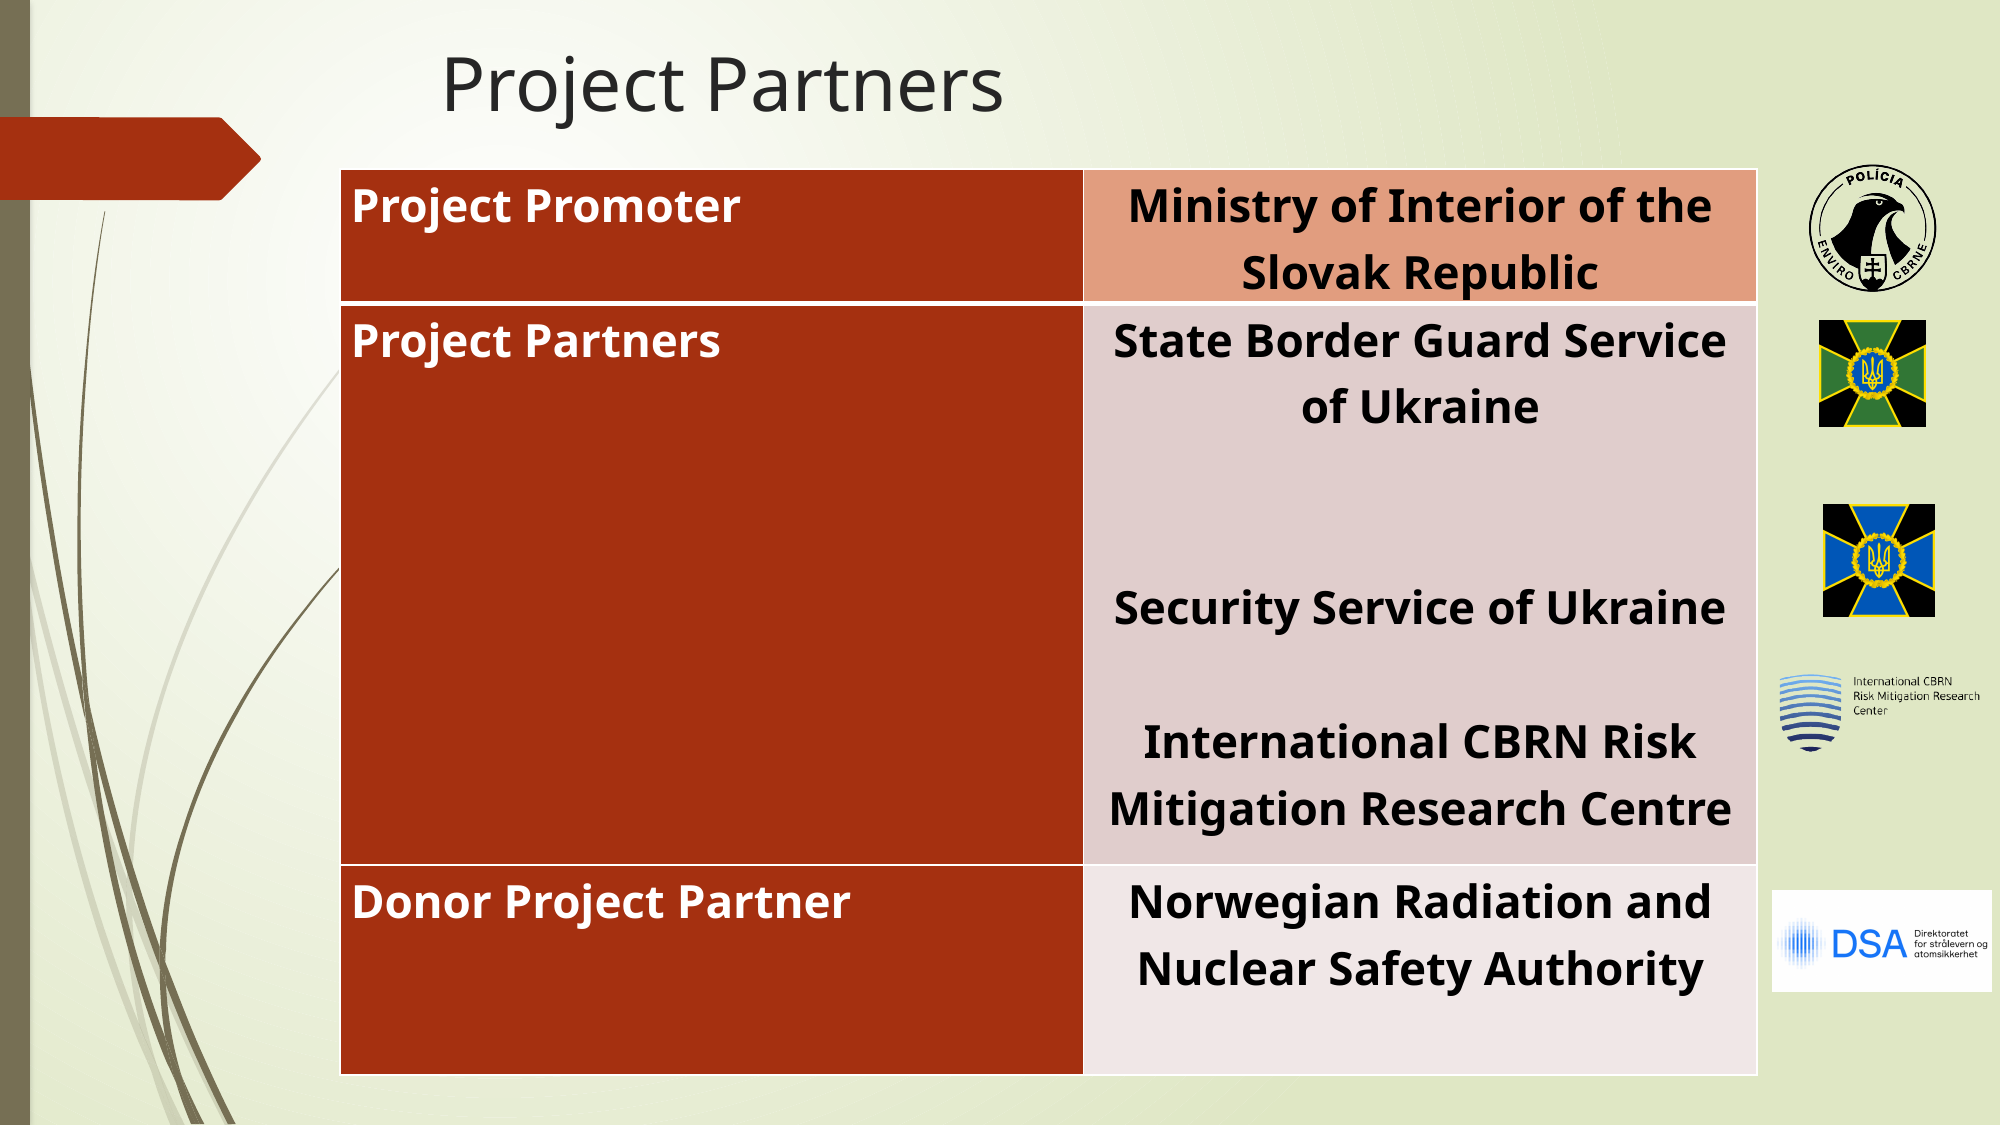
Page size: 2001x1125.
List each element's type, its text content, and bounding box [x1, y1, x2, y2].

picture [1779, 673, 2000, 752]
picture [1819, 320, 1926, 427]
picture [1771, 890, 1992, 992]
table_cell Donor Project Partner [341, 866, 1083, 1074]
title Project Partners [425, 29, 1888, 240]
table_cell Project Partners [341, 306, 1083, 864]
table_cell State Border Guard Service of Ukraine Security Service of Ukraine International CBRN Risk Mitigation Research Centre [1084, 306, 1756, 864]
picture [1822, 504, 1936, 617]
table_header Project Promoter [341, 170, 1083, 301]
picture [1793, 148, 1952, 307]
table_header Ministry of Interior of the Slovak Republic [1084, 170, 1756, 301]
table_cell Norwegian Radiation and Nuclear Safety Authority [1084, 866, 1756, 1074]
